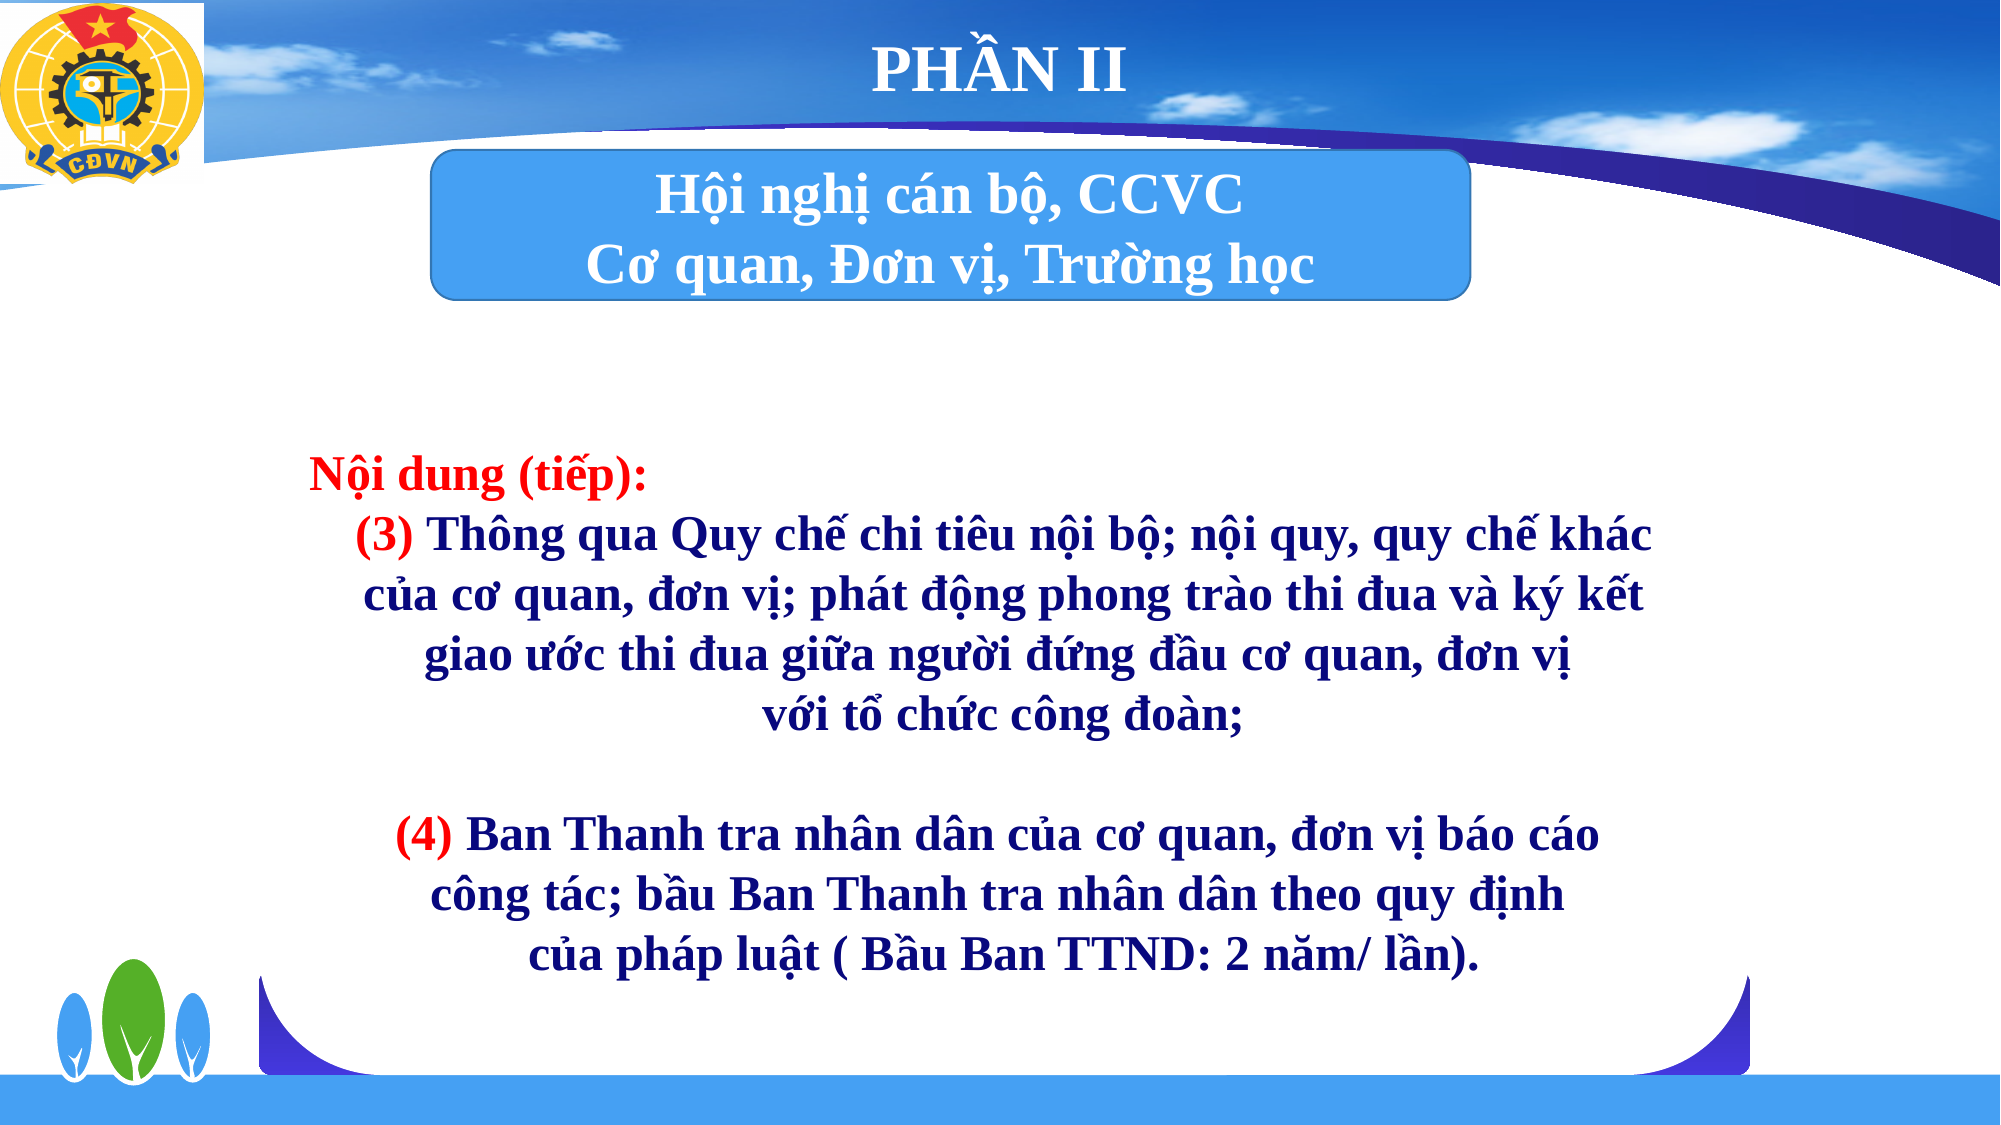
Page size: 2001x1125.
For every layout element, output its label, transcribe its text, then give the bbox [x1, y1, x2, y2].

title PHẦN II [204, 24, 1900, 104]
picture [0, 0, 2001, 221]
text_box [258, 975, 366, 1075]
text_box Nội dung (tiếp): (3) Thông qua Quy chế chi tiêu nội bộ; nội quy, quy chế khác của cơ quan, đơn vị; phát động phong trào thi đua và ký kết giao ước thi đua giữa người đứng đầu cơ quan, đơn vị với tổ chức công đoàn; (4) Ban Thanh tra nhân dân của cơ quan, đơn vị báo cáo công tác; bầu Ban Thanh tra nhân dân theo quy định của pháp luật ( Bầu Ban TTND: 2 năm/ lần). [258, 346, 1750, 1076]
text_box Hội nghị cán bộ, CCVC Cơ quan, Đơn vị, Trường học [429, 148, 1472, 301]
text_box [1642, 976, 1750, 1075]
